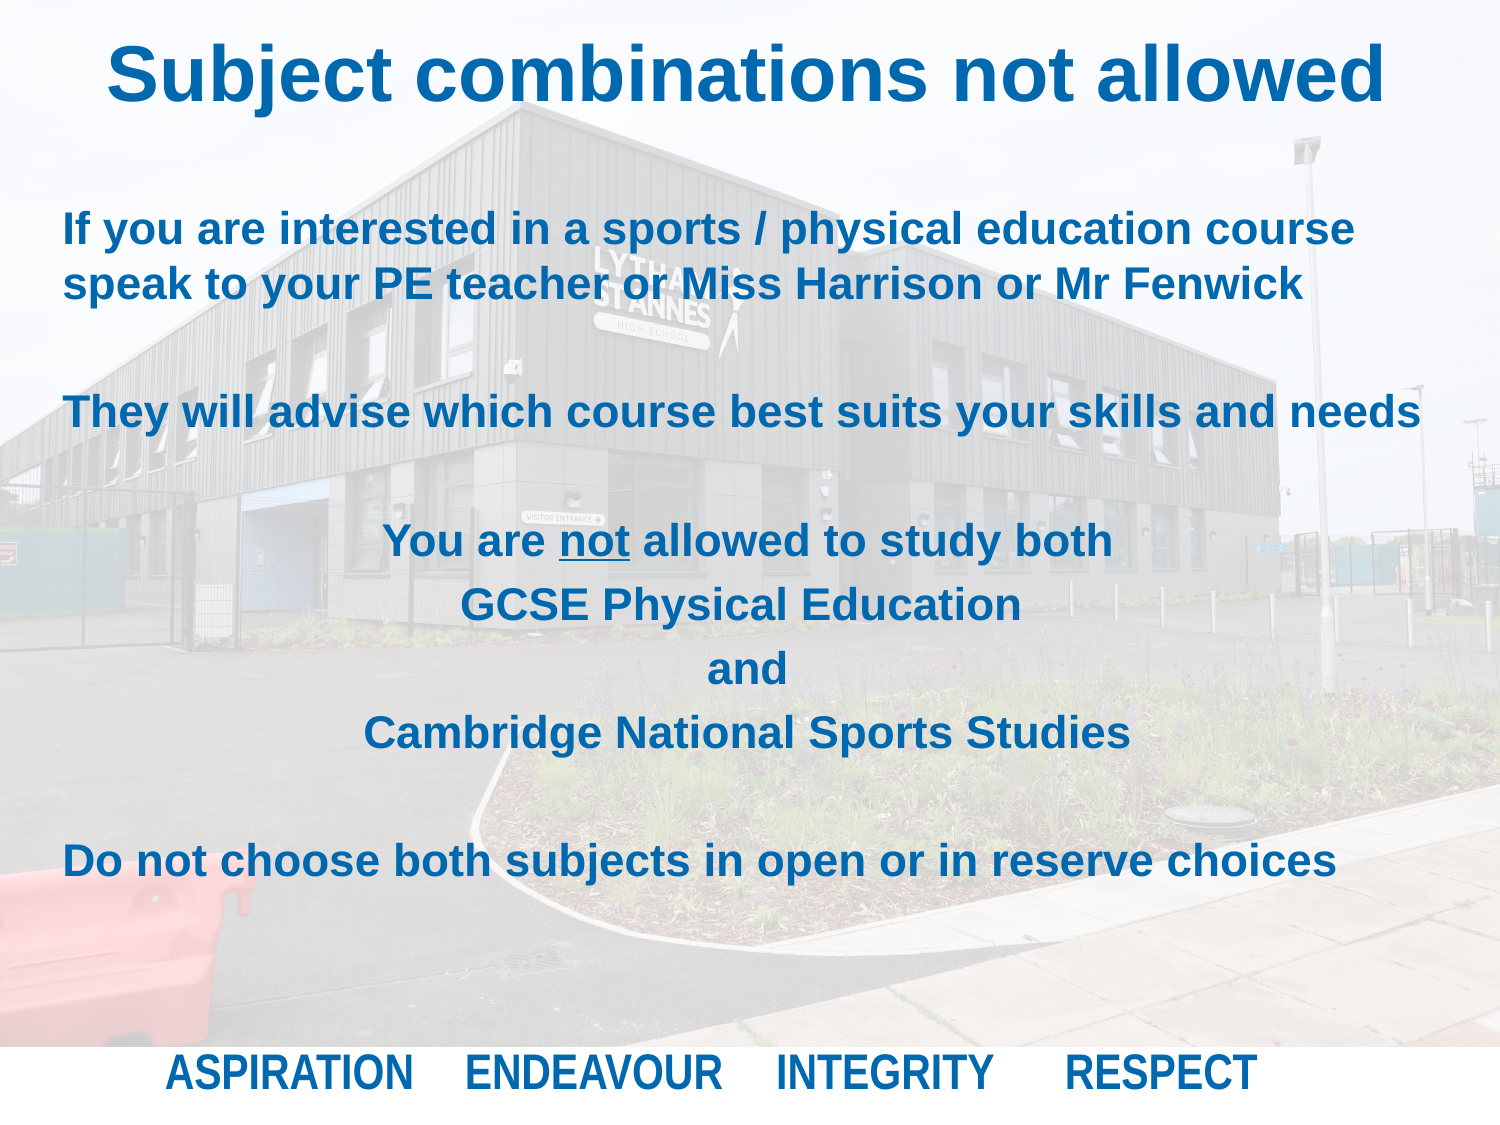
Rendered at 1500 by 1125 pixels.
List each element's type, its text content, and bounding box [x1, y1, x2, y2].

text_box ASPIRATION ENDEAVOUR INTEGRITY RESPECT [0, 1053, 1500, 1108]
picture [0, 0, 1500, 1047]
